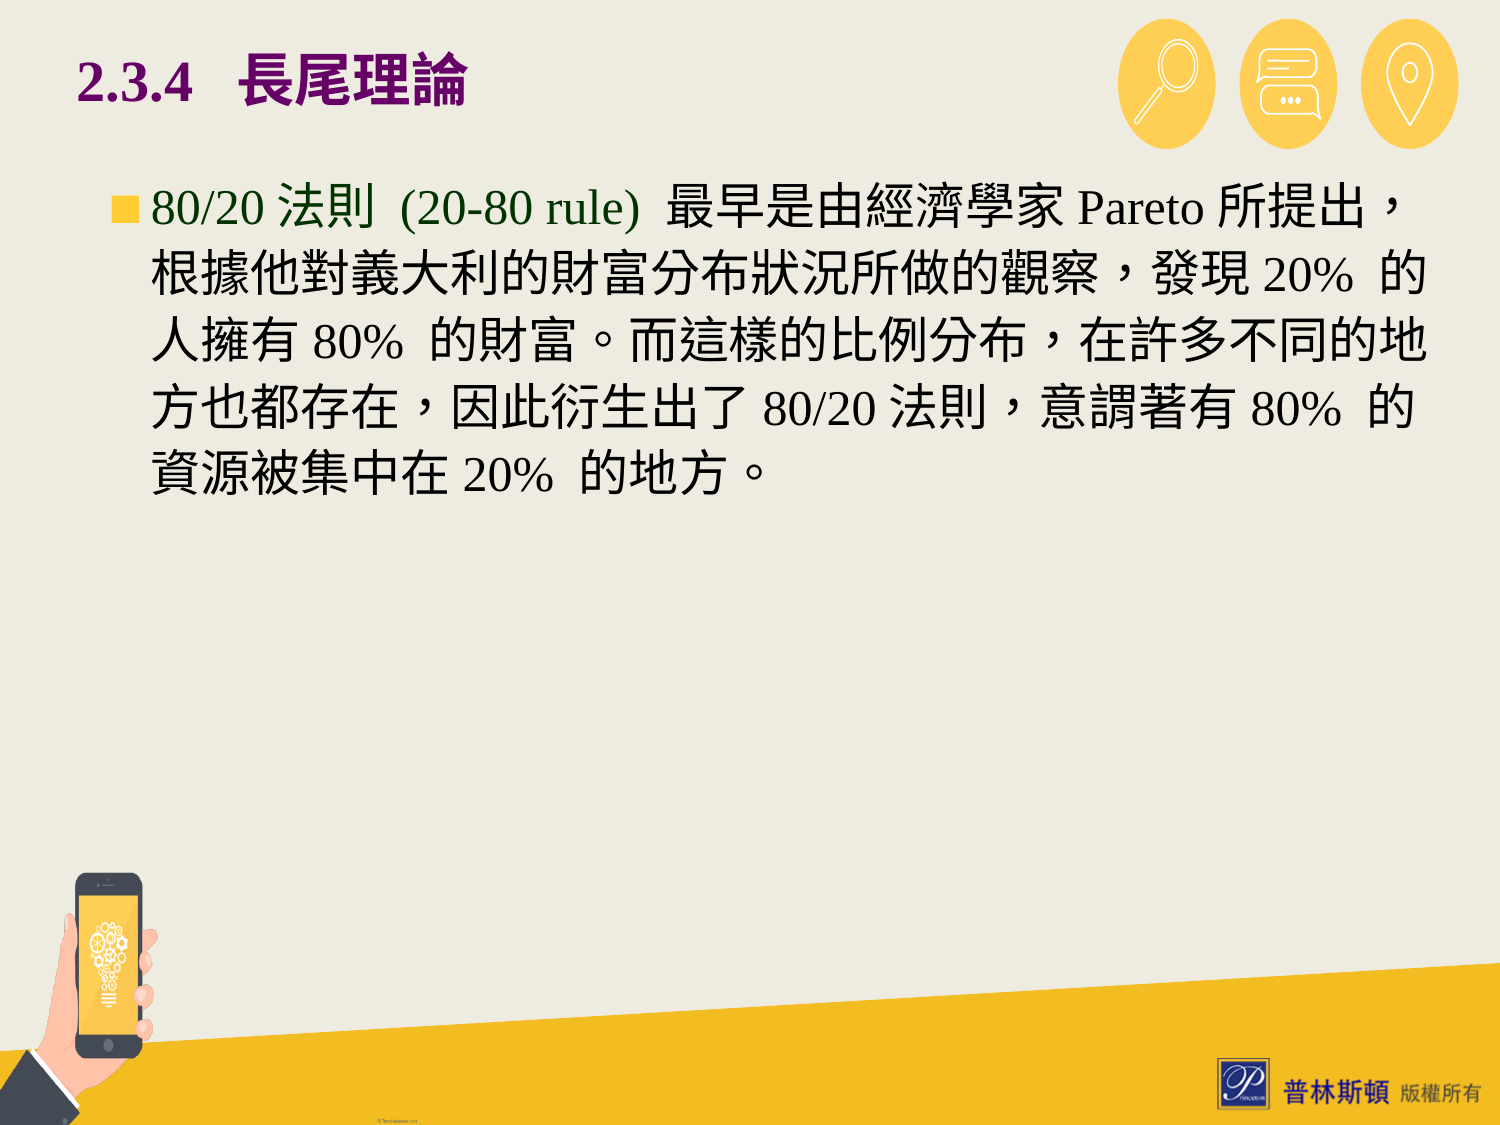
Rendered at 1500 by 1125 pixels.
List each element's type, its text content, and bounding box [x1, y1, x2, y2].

title 2.3.4 長尾理論 [76, 19, 1459, 114]
list 80/20法則 (20-80 rule) 最早是由經濟學家Pareto所提出，根據他對義大利的財富分布狀況所做的觀察，發現20% 的人擁有80% 的財富。而這樣的比例分布，在許多不同的地方也都存在，因此衍生出了80/20法則，意謂著有80% 的資源被集中在20% 的地方。 [76, 160, 1459, 1059]
picture [0, 810, 420, 1125]
picture [1217, 1058, 1500, 1125]
picture [103, 187, 139, 223]
